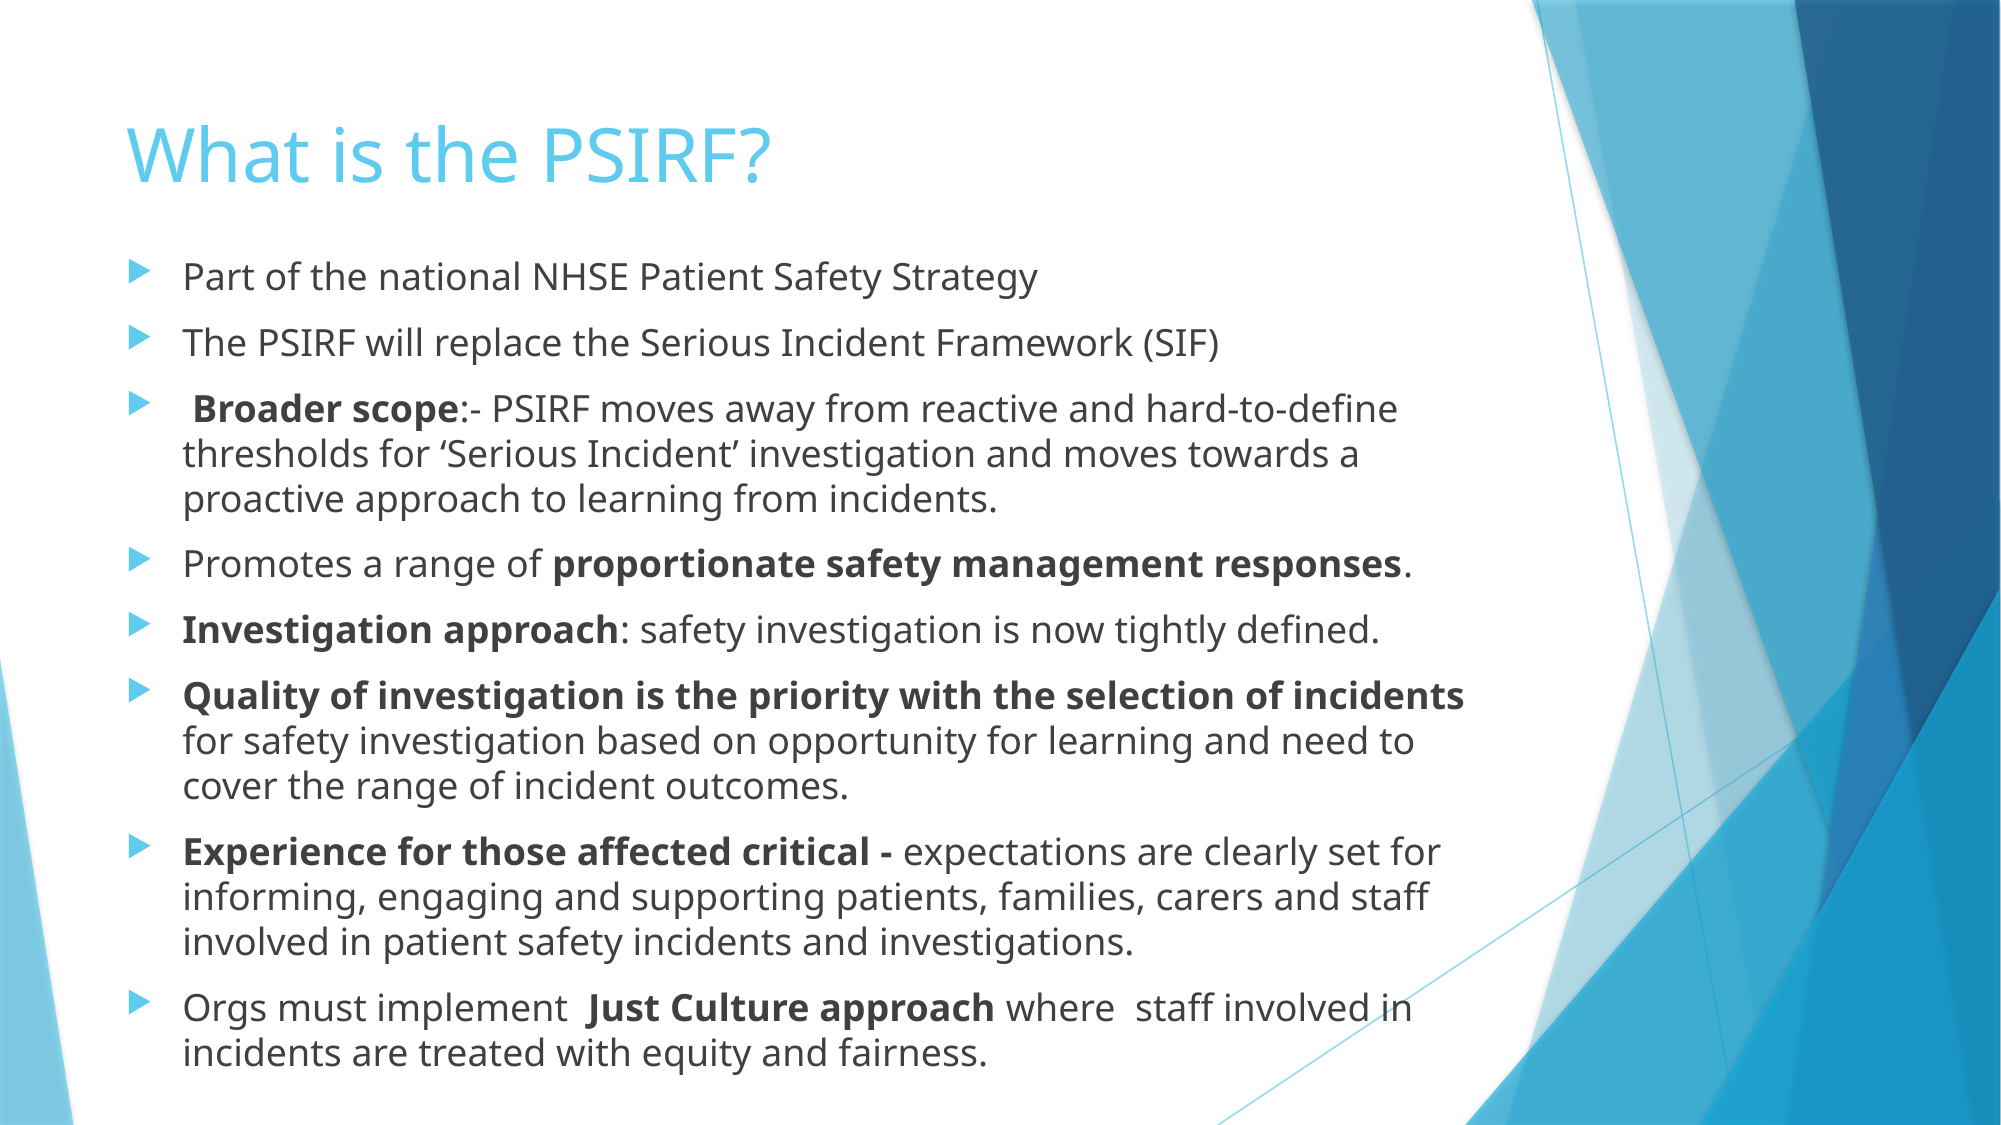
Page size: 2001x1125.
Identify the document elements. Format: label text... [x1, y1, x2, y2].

title What is the PSIRF? [111, 99, 1522, 245]
list Part of the national NHSE Patient Safety Strategy The PSIRF will replace the Serious Incident Framework (SIF) Broader scope:- PSIRF moves away from reactive and hard-to-define thresholds for ‘Serious Incident’ investigation and moves towards a proactive approach to learning from incidents. Promotes a range of proportionate safety management responses. Investigation approach: safety investigation is now tightly defined. Quality of investigation is the priority with the selection of incidents for safety investigation based on opportunity for learning and need to cover the range of incident outcomes. Experience for those affected critical - expectations are clearly set for informing, engaging and supporting patients, families, carers and staff involved in patient safety incidents and investigations. Orgs must implement Just Culture approach where staff involved in incidents are treated with equity and fairness. [111, 245, 1522, 1083]
